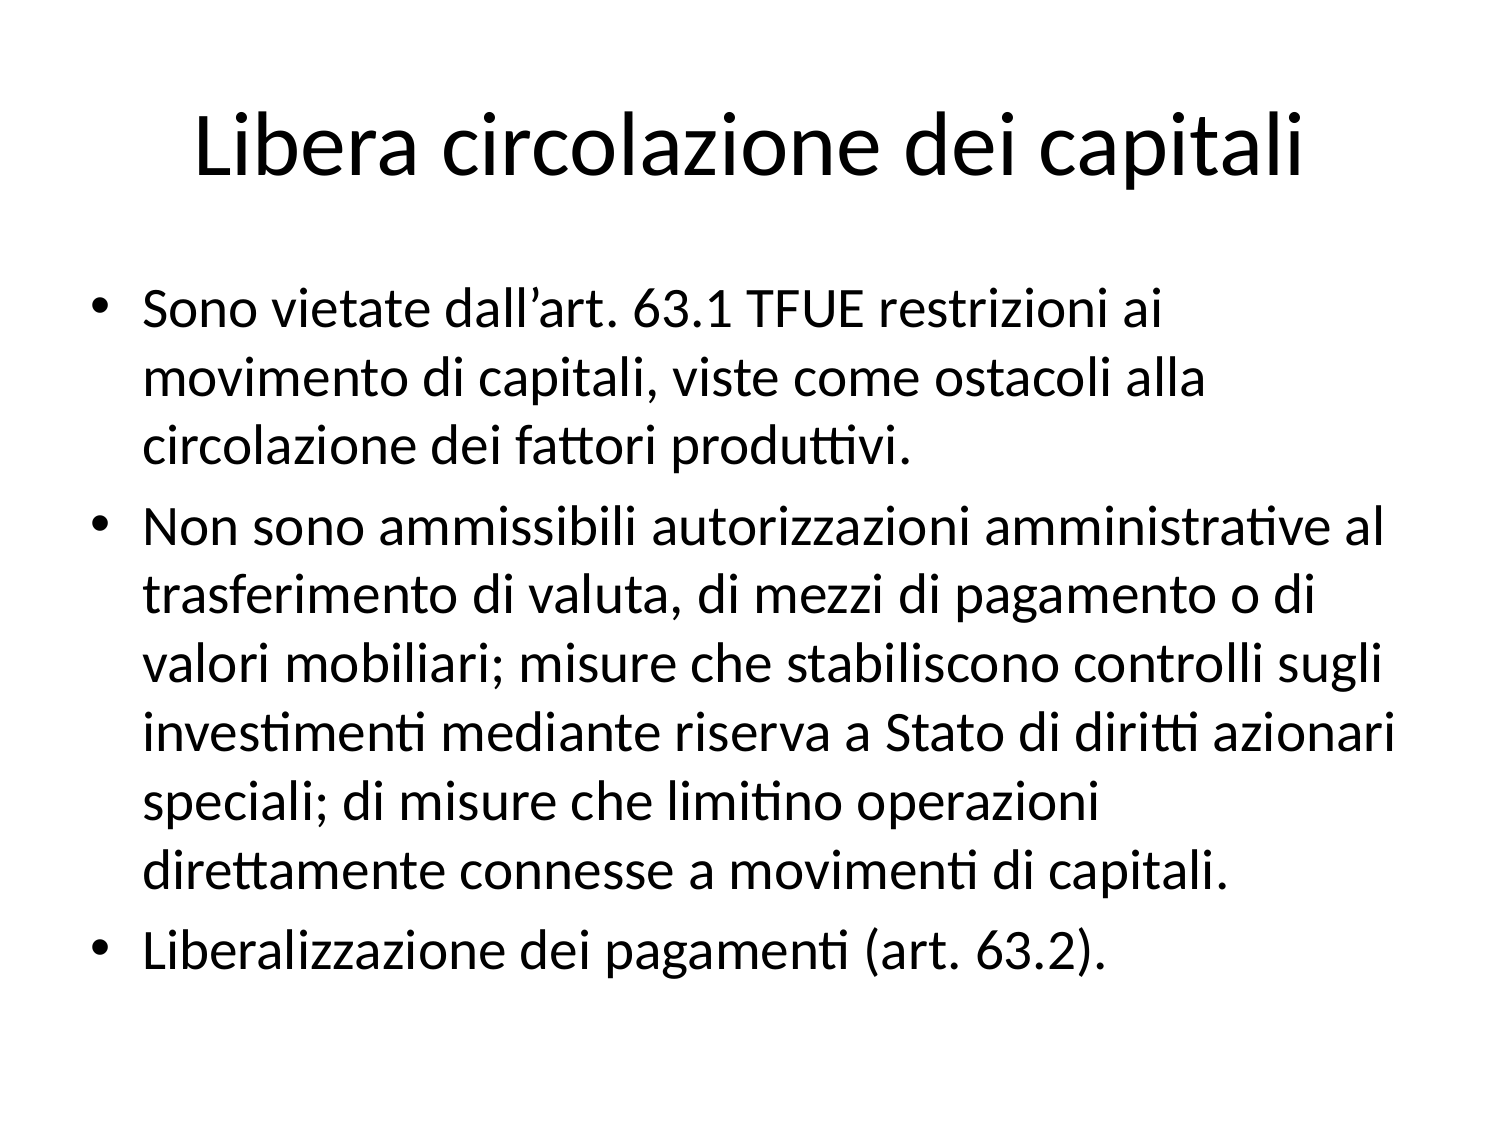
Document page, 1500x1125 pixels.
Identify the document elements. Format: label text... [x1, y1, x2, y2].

title Libera circolazione dei capitali [75, 45, 1425, 233]
list Sono vietate dall’art. 63.1 TFUE restrizioni ai movimento di capitali, viste come ostacoli alla circolazione dei fattori produttivi. Non sono ammissibili autorizzazioni amministrative al trasferimento di valuta, di mezzi di pagamento o di valori mobiliari; misure che stabiliscono controlli sugli investimenti mediante riserva a Stato di diritti azionari speciali; di misure che limitino operazioni direttamente connesse a movimenti di capitali. Liberalizzazione dei pagamenti (art. 63.2). [75, 262, 1425, 1005]
